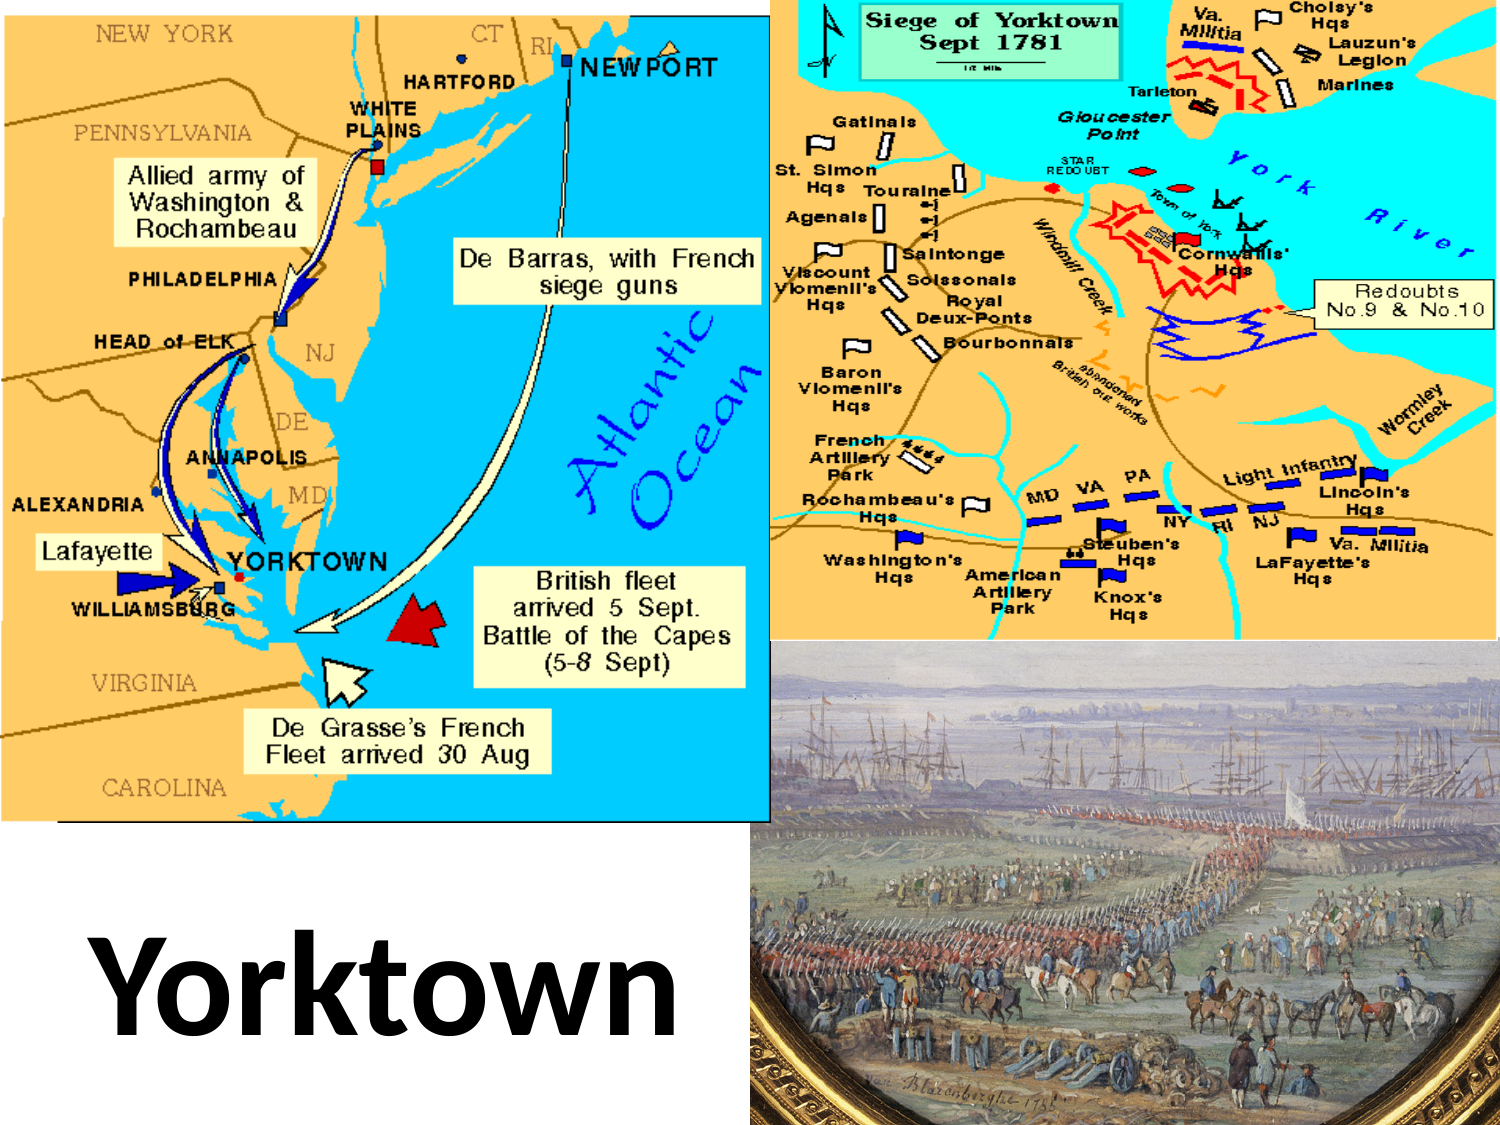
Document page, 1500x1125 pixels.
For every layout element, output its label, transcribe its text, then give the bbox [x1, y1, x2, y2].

picture [0, 0, 1500, 1125]
text_box Yorktown [73, 878, 697, 1073]
